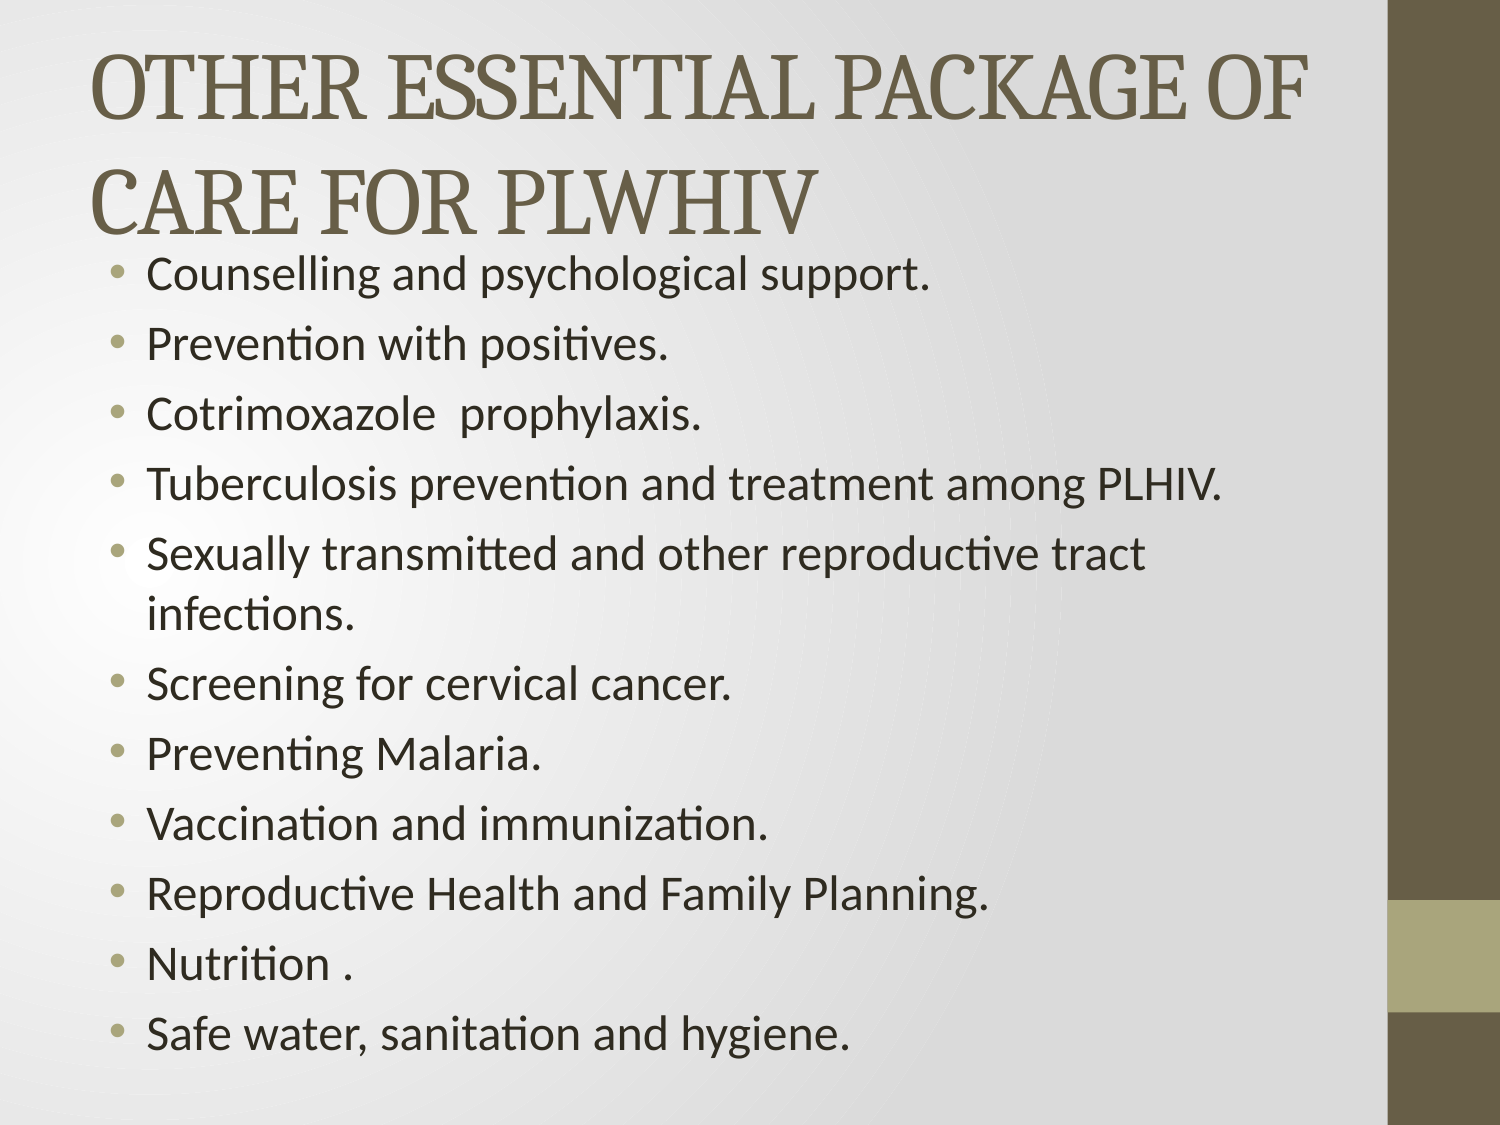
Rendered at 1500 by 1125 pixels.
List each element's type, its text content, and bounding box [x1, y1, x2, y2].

title OTHER ESSENTIAL PACKAGE OF CARE FOR PLWHIV [75, 45, 1325, 233]
list Counselling and psychological support. Prevention with positives. Cotrimoxazole prophylaxis. Tuberculosis prevention and treatment among PLHIV. Sexually transmitted and other reproductive tract infections. Screening for cervical cancer. Preventing Malaria. Vaccination and immunization. Reproductive Health and Family Planning. Nutrition . Safe water, sanitation and hygiene. [75, 233, 1325, 1100]
